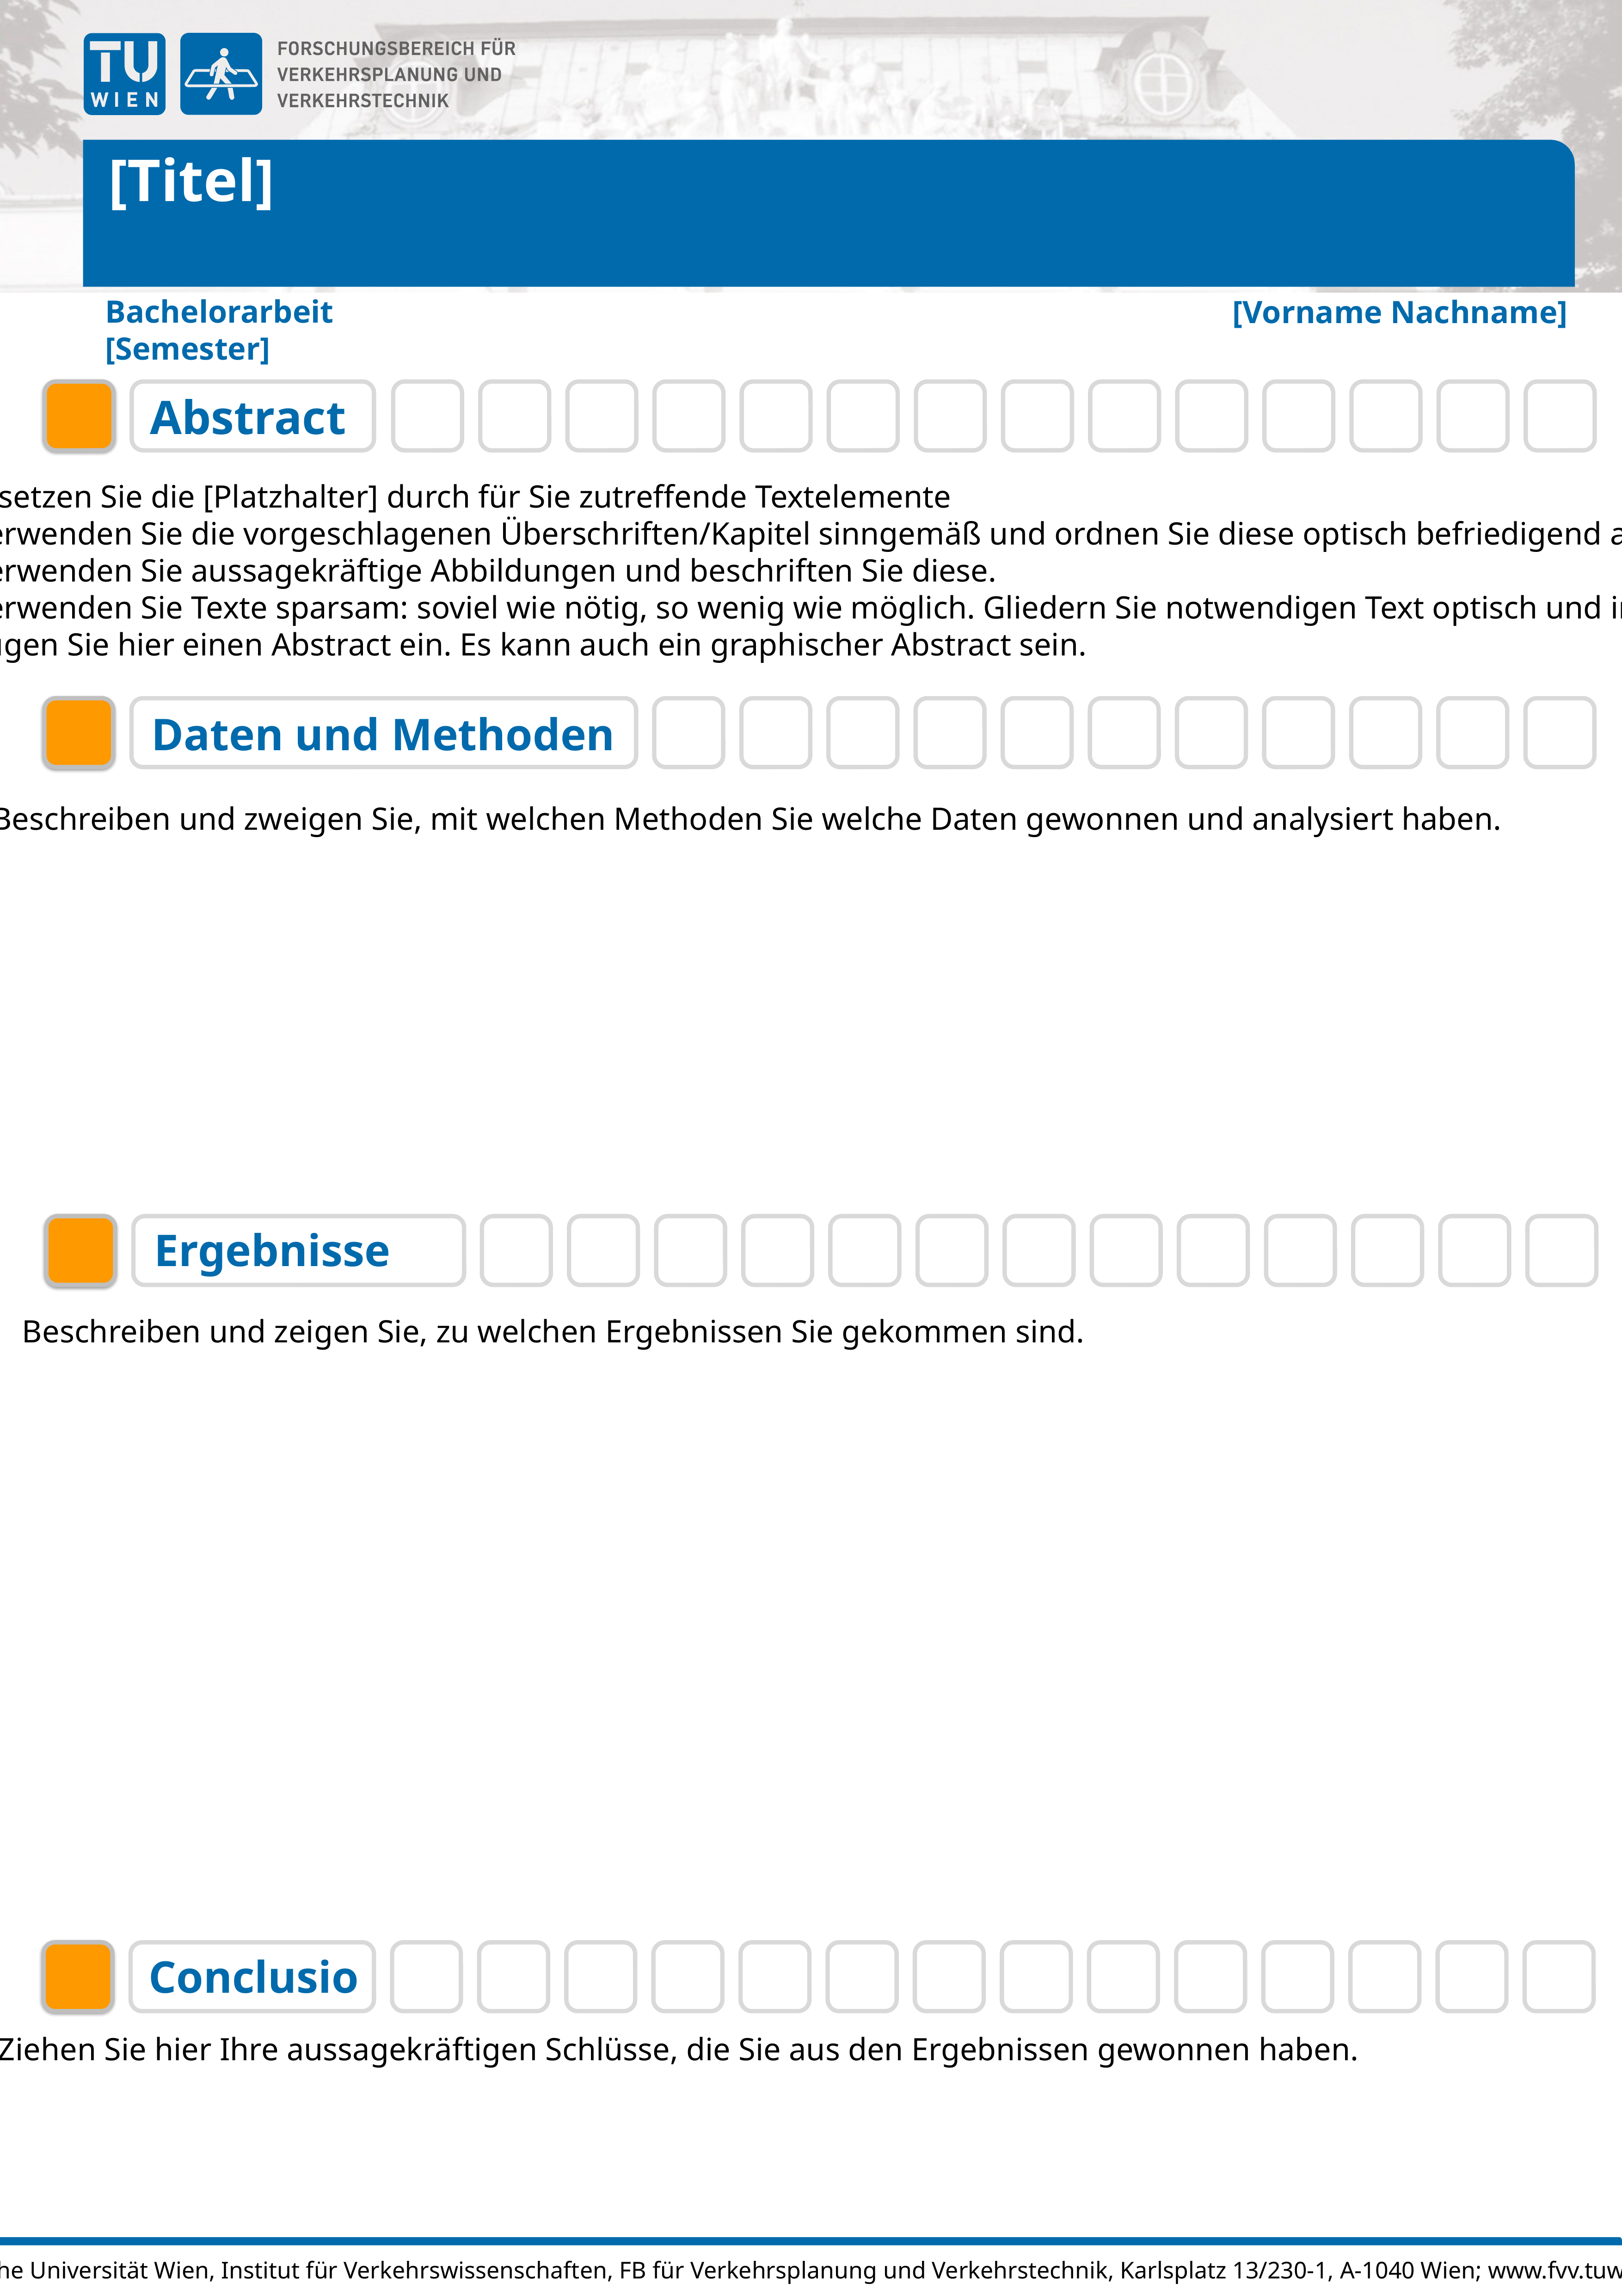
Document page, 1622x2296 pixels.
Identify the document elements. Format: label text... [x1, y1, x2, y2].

text_box Beschreiben und zeigen Sie, zu welchen Ergebnissen Sie gekommen sind. [15, 1308, 1093, 1352]
text_box [393, 2003, 461, 2011]
text_box [131, 698, 636, 767]
text_box [394, 444, 461, 451]
text_box [568, 381, 637, 451]
text_box [1353, 1216, 1422, 1285]
text_box Daten und Methoden [144, 705, 624, 761]
text_box [654, 381, 724, 451]
text_box [46, 1216, 116, 1286]
text_box [1092, 1216, 1161, 1285]
text_box [1263, 1942, 1333, 2011]
text_box Technische Universität Wien, Institut für Verkehrswissenschaften, FB für Verkehrsplanung und Verkehrstechnik, Karlsplatz 13/230-1, A-1040 Wien; www.fvv.tuwien.ac.at [0, 2252, 1622, 2287]
text_box [740, 1942, 810, 2011]
text_box [915, 1942, 984, 2011]
text_box [828, 698, 897, 767]
text_box [829, 381, 898, 451]
text_box [917, 1216, 987, 1285]
text_box Bachelorarbeit [Semester] [98, 298, 511, 370]
text_box Ergebnisse [147, 1221, 627, 1277]
text_box [1002, 698, 1072, 767]
text_box [394, 381, 461, 388]
text_box [1525, 698, 1595, 767]
text_box [133, 1216, 464, 1285]
text_box [1264, 698, 1333, 767]
text_box [44, 381, 114, 451]
text_box [1351, 698, 1420, 767]
text_box [482, 1277, 551, 1285]
text_box [1264, 381, 1333, 451]
text_box [1089, 1942, 1158, 2011]
text_box [43, 1942, 113, 2012]
text_box [830, 1216, 900, 1285]
text_box [130, 1942, 374, 2011]
text_box [1525, 381, 1595, 451]
text_box Abstract [143, 388, 623, 444]
text_box Conclusio [141, 1947, 621, 2003]
text_box [394, 1942, 459, 1947]
text_box [915, 381, 985, 451]
text_box [484, 1216, 549, 1221]
text_box [1527, 1216, 1597, 1285]
text_box Ziehen Sie hier Ihre aussagekräftigen Schlüsse, die Sie aus den Ergebnissen gewonnen haben. [0, 2026, 1368, 2070]
text_box [1440, 1216, 1509, 1285]
text_box [1438, 381, 1508, 451]
text_box [1003, 381, 1072, 451]
text_box [1001, 1942, 1071, 2011]
text_box [656, 1216, 725, 1285]
text_box [828, 1942, 897, 2011]
text_box [1004, 1216, 1074, 1285]
text_box [654, 698, 724, 767]
text_box [1438, 698, 1507, 767]
text_box [743, 1216, 812, 1285]
text_box [1438, 1942, 1507, 2011]
text_box [569, 1216, 638, 1285]
text_box [1350, 1942, 1419, 2011]
text_box [479, 2003, 548, 2011]
text_box [741, 698, 811, 767]
text_box [1090, 381, 1159, 451]
text_box [1179, 1216, 1248, 1285]
text_box [Vorname Nachname] [584, 298, 1575, 333]
text_box [915, 698, 985, 767]
text_box [1266, 1216, 1335, 1285]
text_box [481, 444, 548, 451]
text_box [131, 381, 373, 451]
text_box [0, 2237, 1622, 2246]
text_box [1090, 698, 1159, 767]
text_box [481, 381, 548, 388]
text_box [481, 1942, 547, 1947]
picture [0, 0, 1622, 293]
text_box [1177, 381, 1247, 451]
text_box [44, 698, 114, 768]
text_box [653, 1942, 723, 2011]
text_box [566, 1942, 635, 2011]
text_box [1351, 381, 1421, 451]
text_box Ersetzen Sie die [Platzhalter] durch für Sie zutreffende Textelemente Verwenden Sie die vorgeschlagenen Überschriften/Kapitel sinngemäß und ordnen Sie diese optisch befriedigend an. Verwenden Sie aussagekräftige Abbildungen und beschriften Sie diese. Verwenden Sie Texte sparsam: soviel wie nötig, so wenig wie möglich. Gliedern Sie notwendigen Text optisch und inhaltlich. Fügen Sie hier einen Abstract ein. Es kann auch ein graphischer Abstract sein. [0, 473, 1622, 665]
text_box Beschreiben und zweigen Sie, mit welchen Methoden Sie welche Daten gewonnen und analysiert haben. [0, 796, 1511, 840]
text_box [1524, 1942, 1594, 2011]
text_box [1176, 1942, 1245, 2011]
text_box [1177, 698, 1246, 767]
text_box [742, 381, 811, 451]
